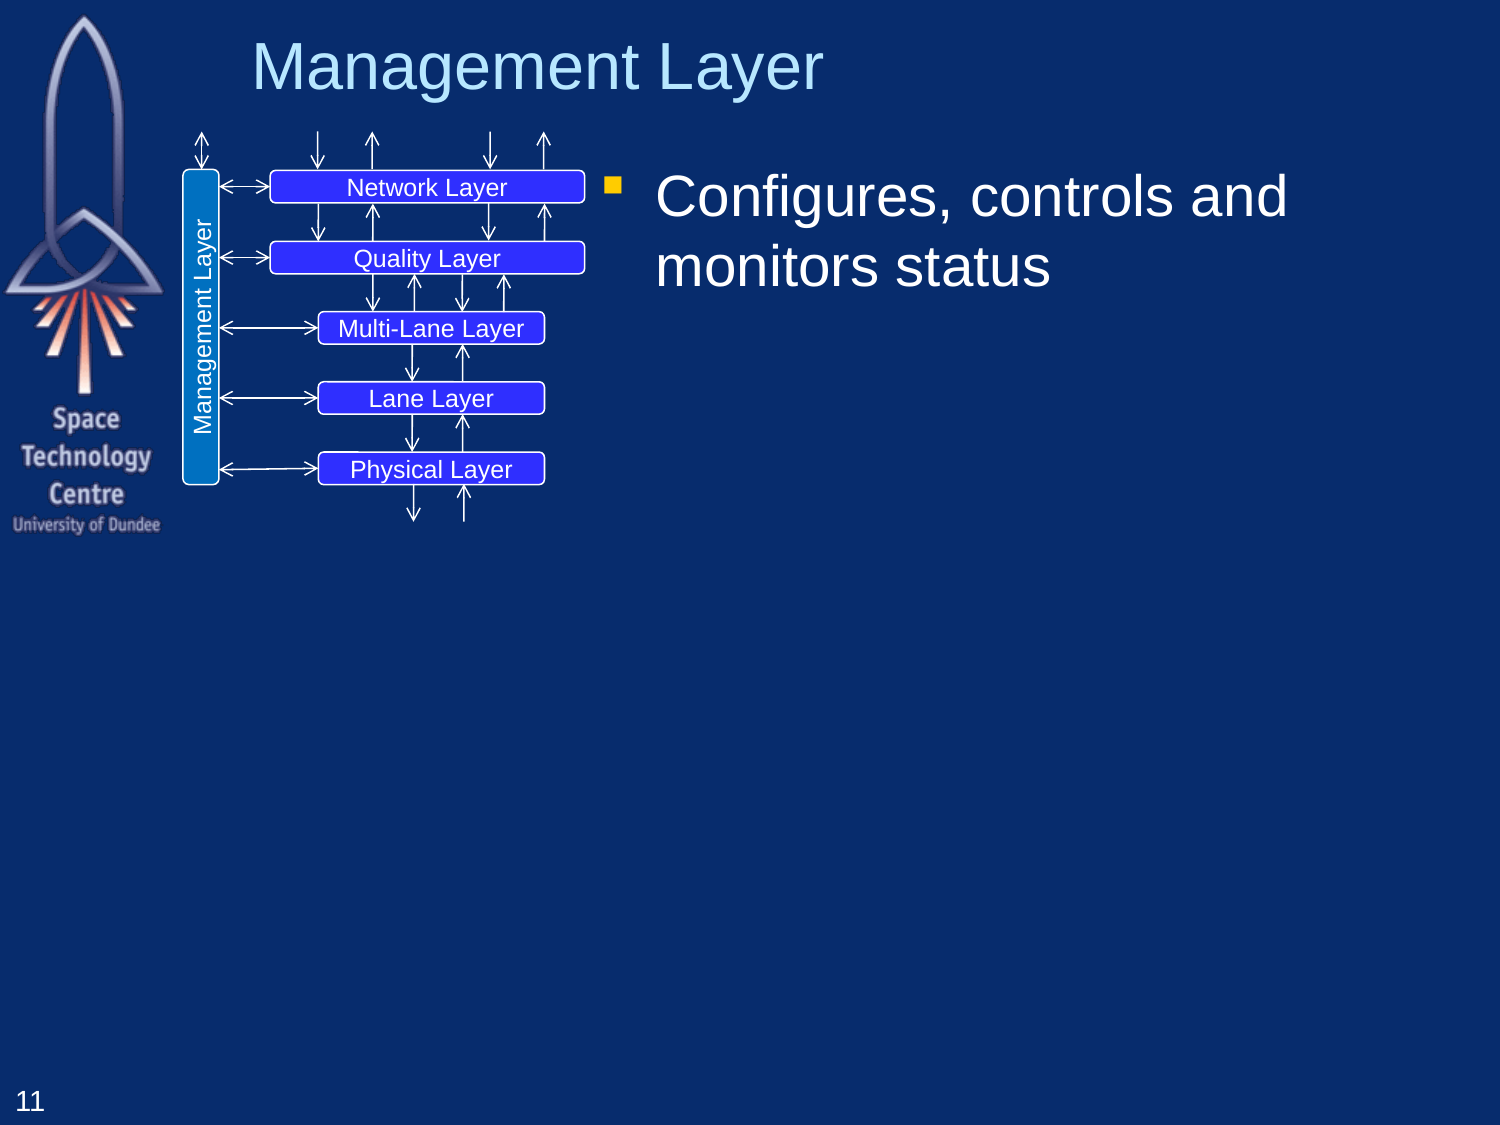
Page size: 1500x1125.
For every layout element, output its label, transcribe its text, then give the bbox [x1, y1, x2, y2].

list Configures, controls and monitors status [584, 150, 1500, 1112]
picture [0, 0, 171, 543]
slide_number 11 [0, 1046, 160, 1125]
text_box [182, 131, 585, 522]
title Management Layer [235, 0, 1500, 126]
